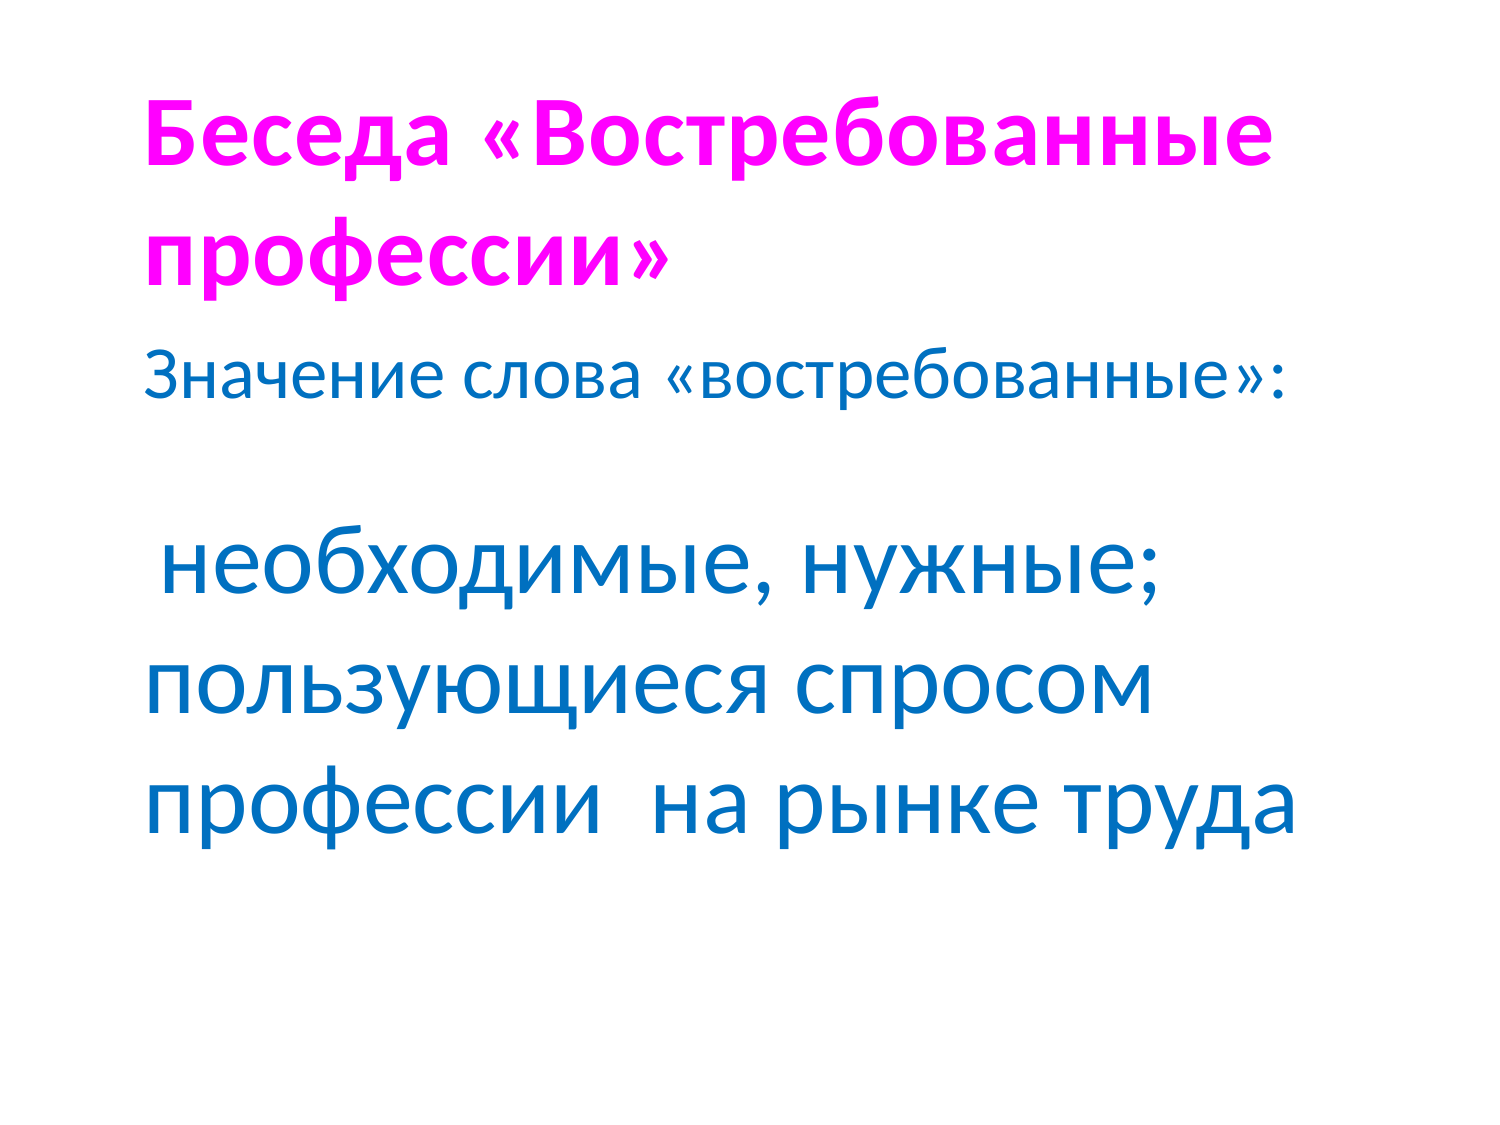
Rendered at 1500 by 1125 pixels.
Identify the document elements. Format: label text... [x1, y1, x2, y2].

text_box Беседа «Востребованные профессии» [128, 58, 1383, 316]
text_box Значение слова «востребованные»: необходимые, нужные; пользующиеся спросом профессии на рынке труда [128, 316, 1395, 1101]
